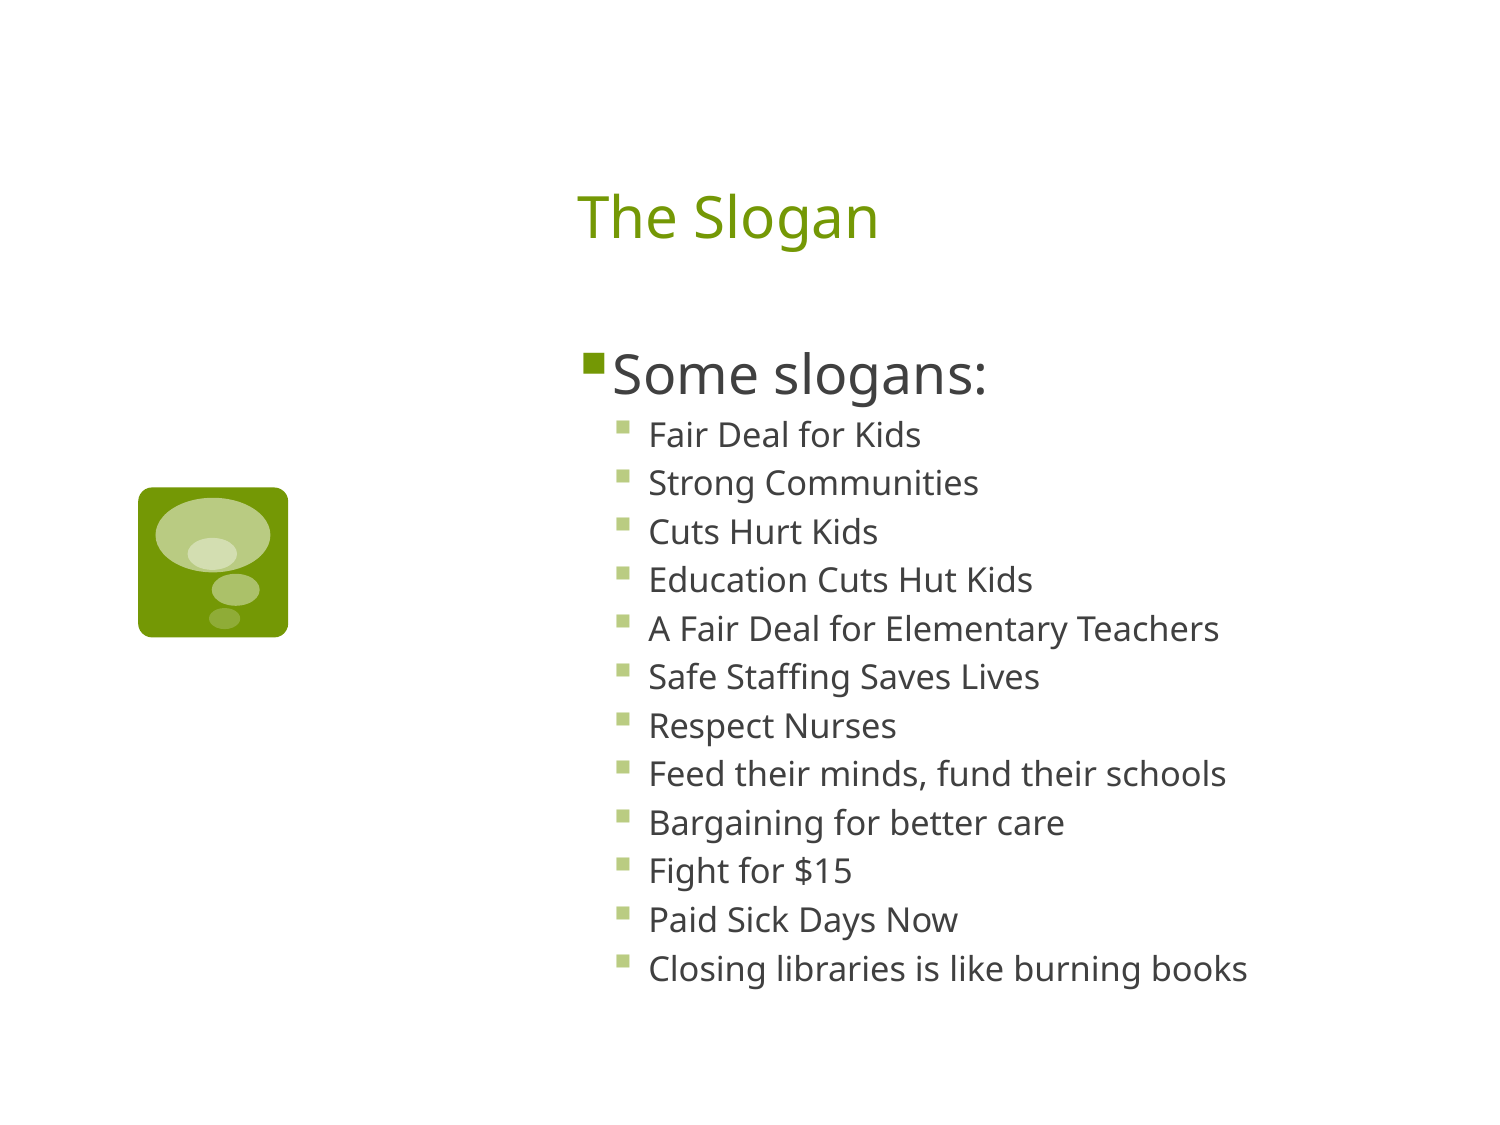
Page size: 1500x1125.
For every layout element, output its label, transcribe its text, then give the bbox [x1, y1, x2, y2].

title The Slogan [562, 112, 1375, 258]
list Some slogans: Fair Deal for Kids Strong Communities Cuts Hurt Kids Education Cuts Hut Kids A Fair Deal for Elementary Teachers Safe Staffing Saves Lives Respect Nurses Feed their minds, fund their schools Bargaining for better care Fight for $15 Paid Sick Days Now Closing libraries is like burning books [562, 331, 1374, 1005]
